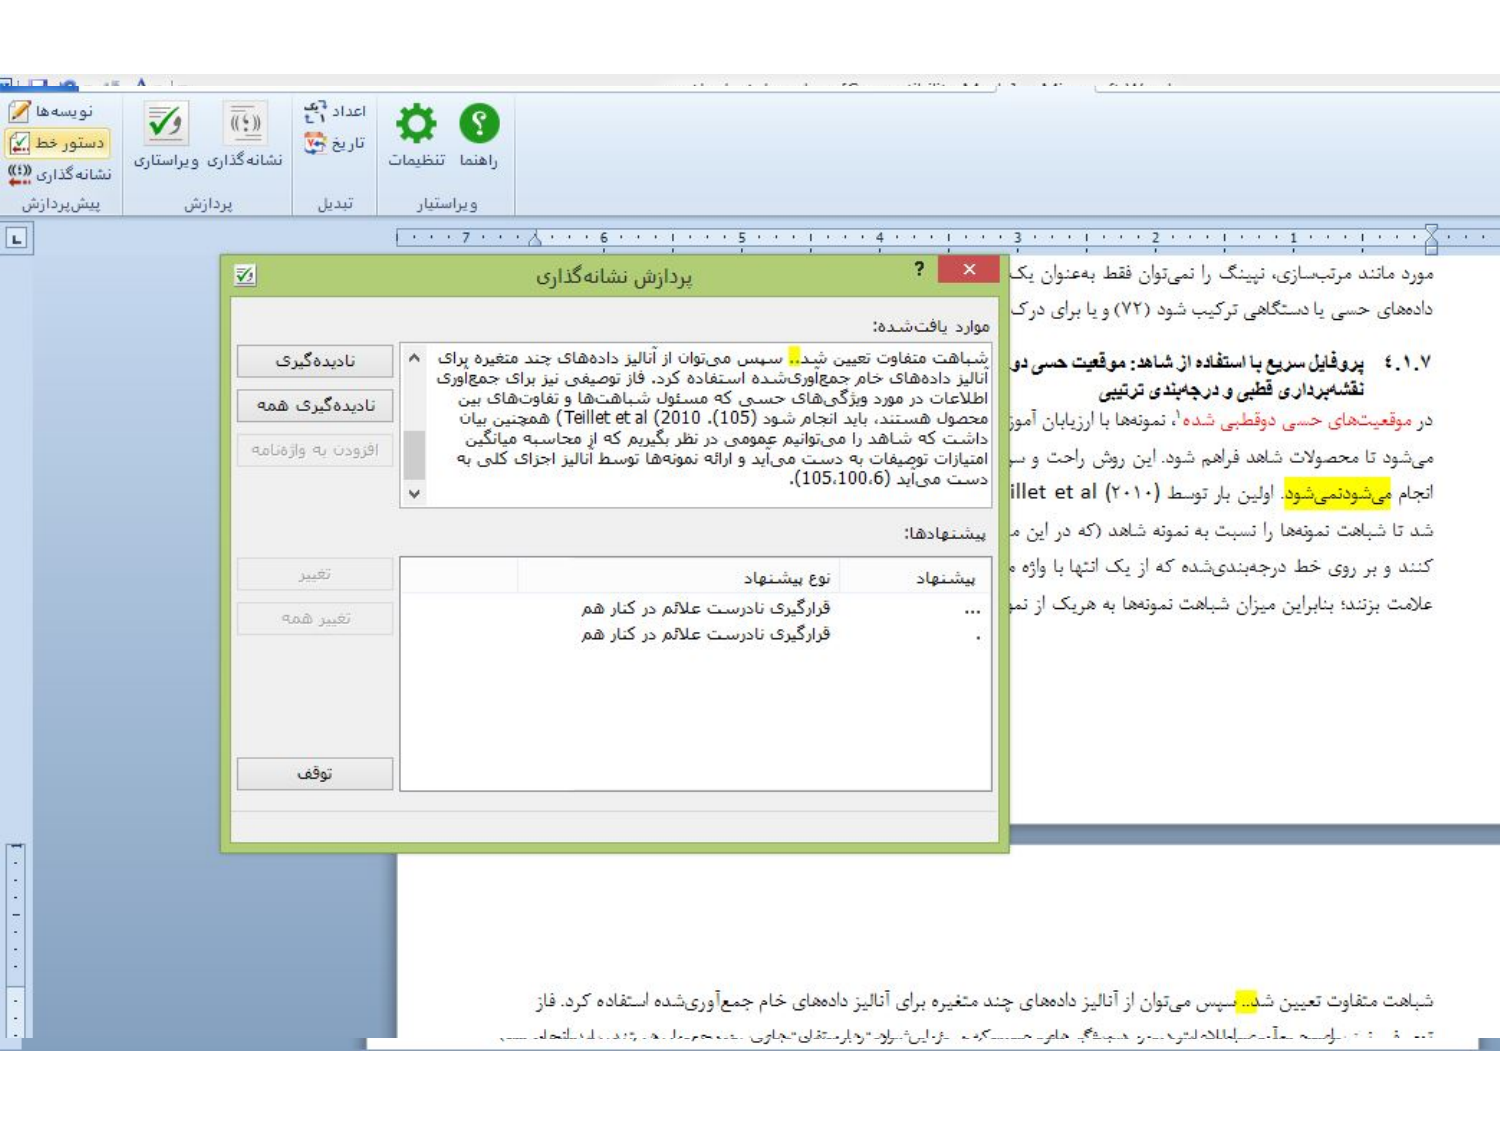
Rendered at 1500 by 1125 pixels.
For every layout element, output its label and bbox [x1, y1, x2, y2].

picture [0, 74, 1500, 1051]
